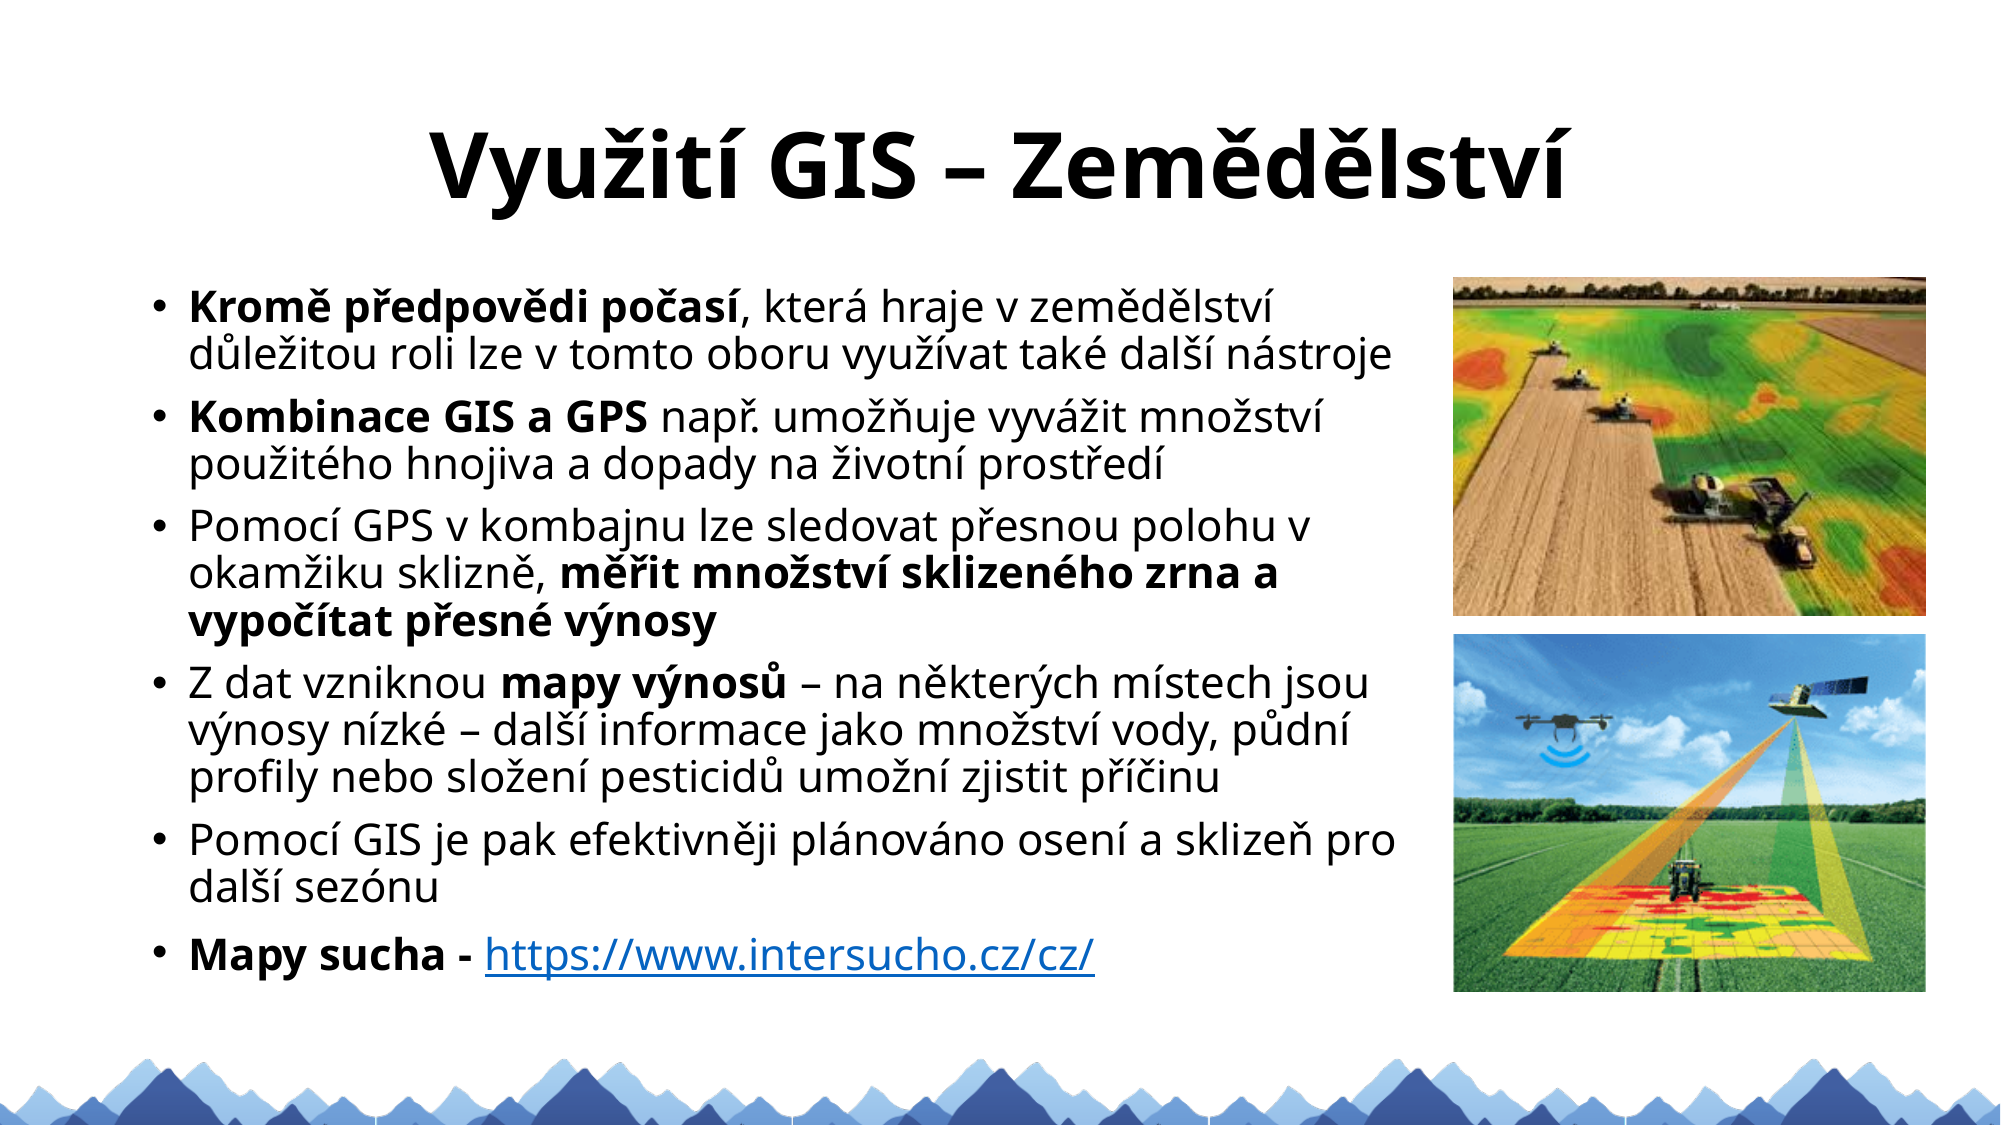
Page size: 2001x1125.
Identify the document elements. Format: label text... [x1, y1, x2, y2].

picture [0, 0, 2001, 1125]
list Kromě předpovědi počasí, která hraje v zemědělství důležitou roli lze v tomto oboru využívat také další nástroje Kombinace GIS a GPS např. umožňuje vyvážit množství použitého hnojiva a dopady na životní prostředí Pomocí GPS v kombajnu lze sledovat přesnou polohu v okamžiku sklizně, měřit množství sklizeného zrna a vypočítat přesné výnosy Z dat vzniknou mapy výnosů – na některých místech jsou výnosy nízké – další informace jako množství vody, půdní profily nebo složení pesticidů umožní zjistit příčinu Pomocí GIS je pak efektivněji plánováno osení a sklizeň pro další sezónu Mapy sucha - https://www.intersucho.cz/cz/ [137, 277, 1424, 992]
title Využití GIS – Zemědělství [137, 59, 1863, 278]
